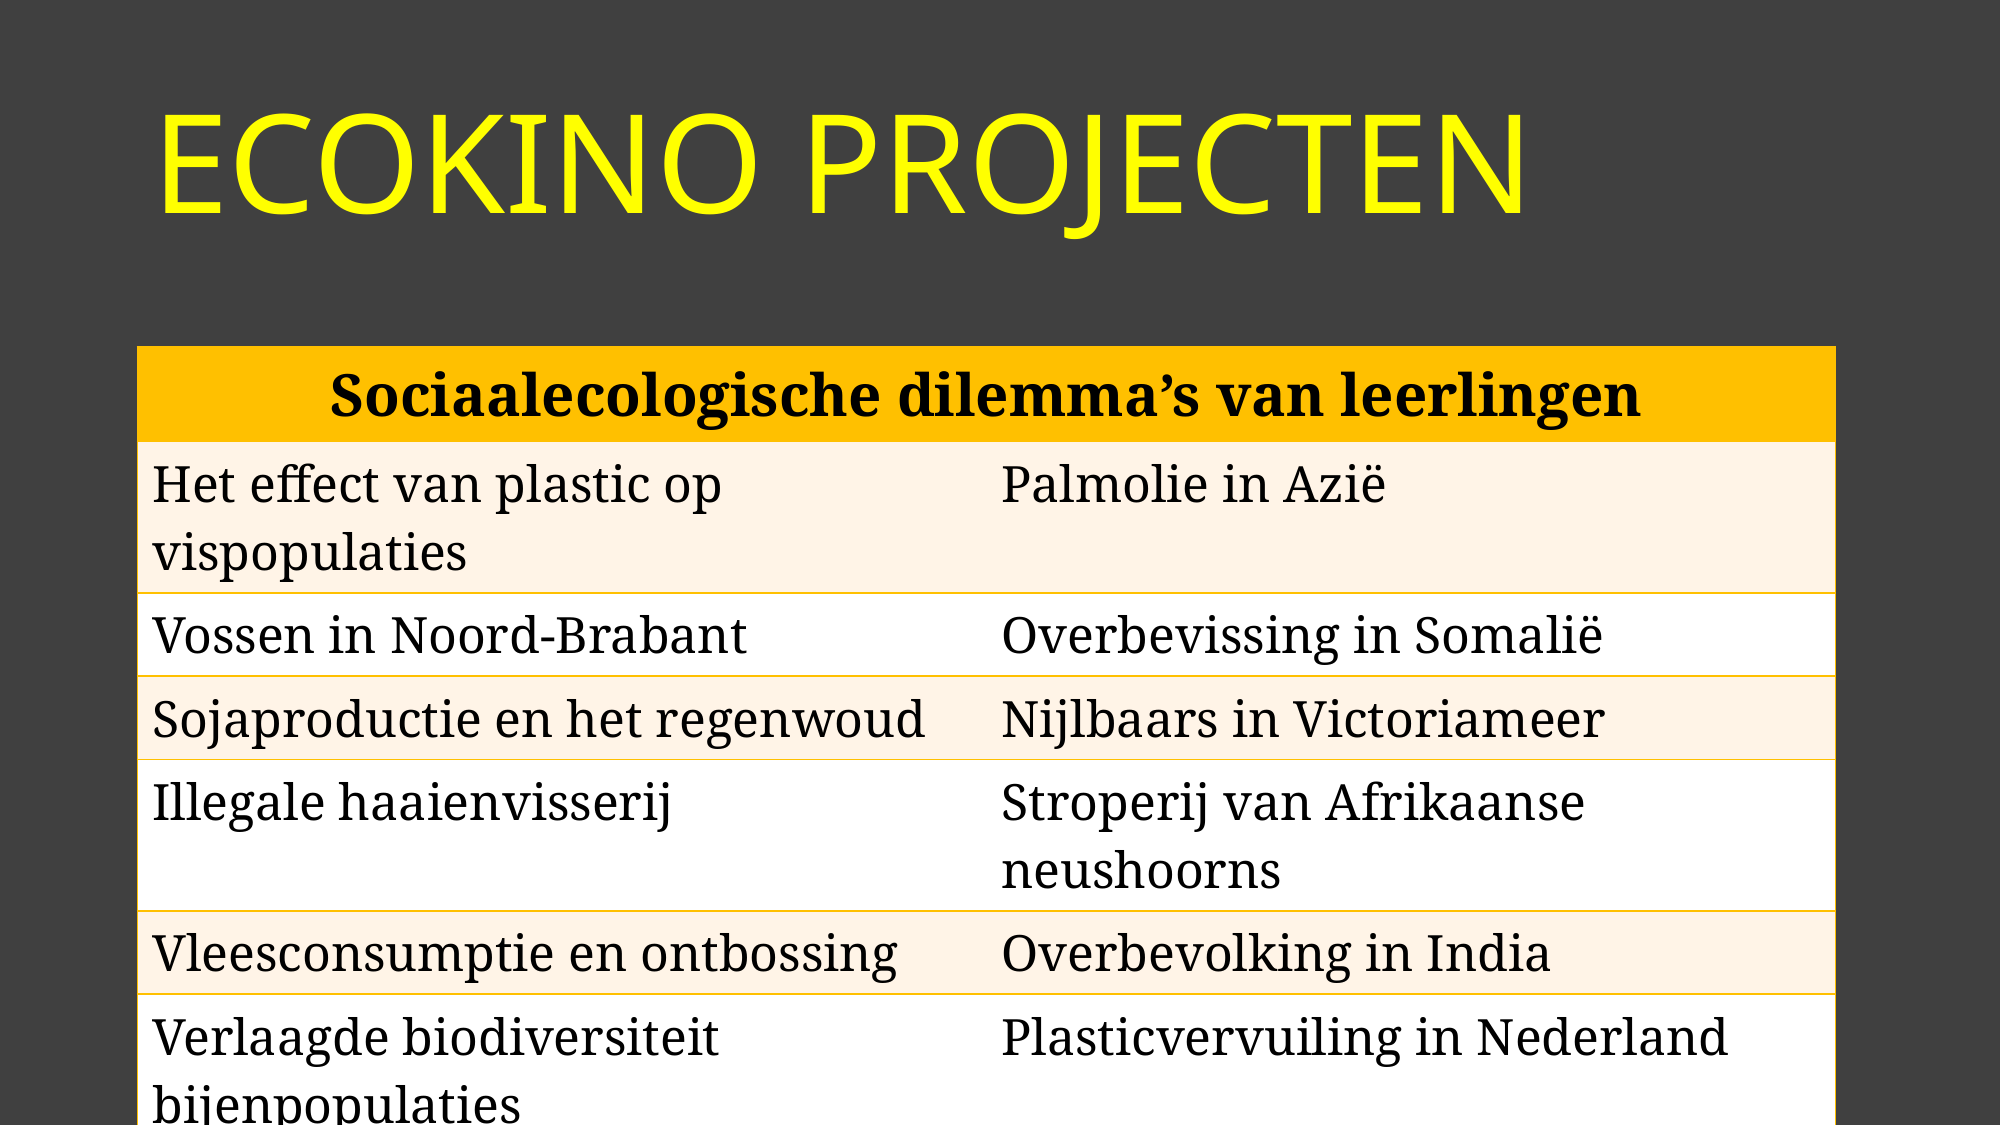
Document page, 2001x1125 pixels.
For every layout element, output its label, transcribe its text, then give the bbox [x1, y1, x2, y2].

table_cell Nijlbaars in Victoriameer [986, 677, 1835, 759]
table_cell Plasticvervuiling in Nederland [986, 995, 1835, 1125]
table_cell Vleesconsumptie en ontbossing [138, 912, 986, 993]
title ECOKINO PROJECTEN [137, 59, 1863, 278]
table_cell Verlaagde biodiversiteit bijenpopulaties [138, 995, 986, 1125]
table_cell Sojaproductie en het regenwoud [138, 677, 986, 759]
table_cell Vossen in Noord-Brabant [138, 594, 986, 675]
table_cell Palmolie in Azië [986, 442, 1835, 592]
table_cell Stroperij van Afrikaanse neushoorns [986, 760, 1835, 910]
table_cell Het effect van plastic op vispopulaties [138, 442, 986, 592]
table_cell Overbevolking in India [986, 912, 1835, 993]
table_cell Illegale haaienvisserij [138, 760, 986, 910]
table_header Sociaalecologische dilemma’s van leerlingen [138, 348, 1835, 441]
table_cell Overbevissing in Somalië [986, 594, 1835, 675]
